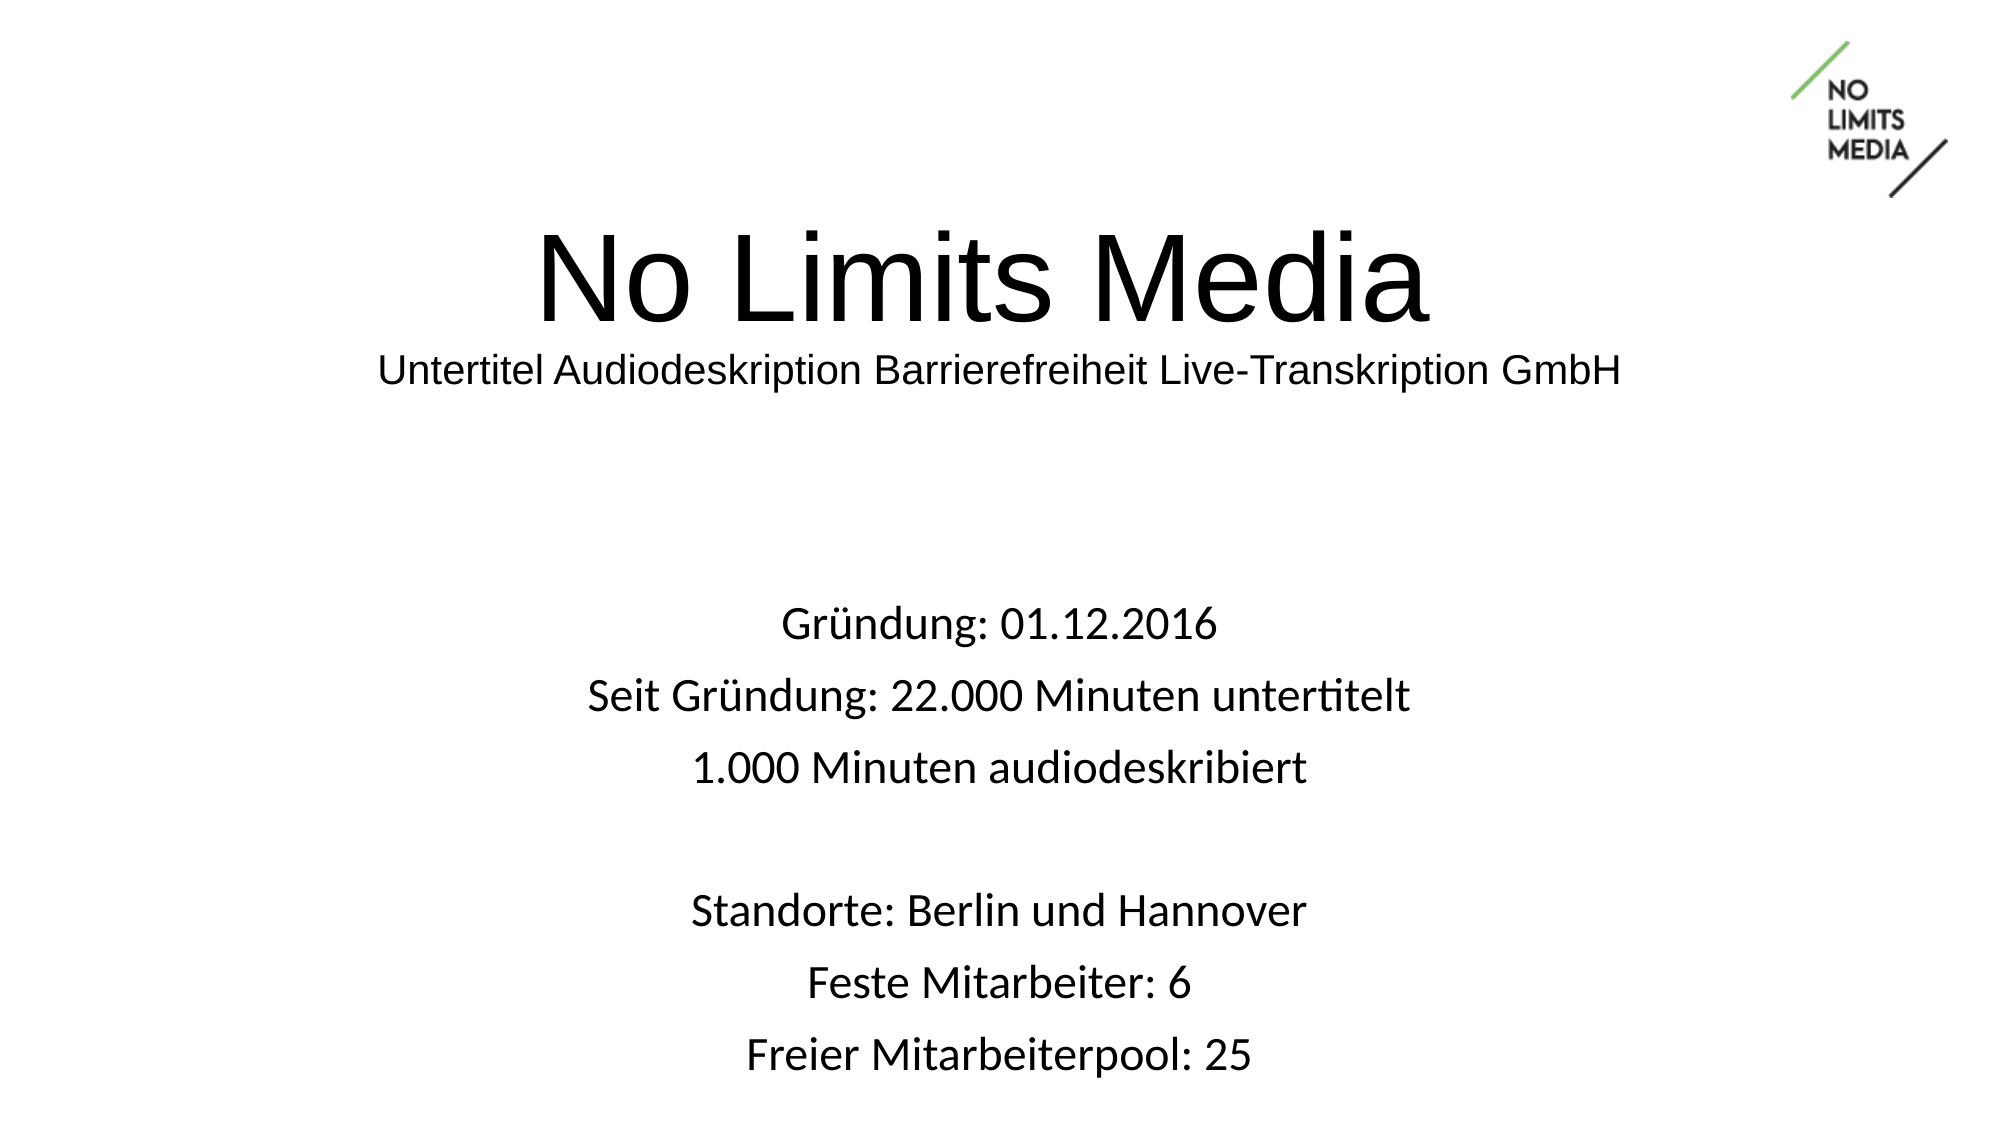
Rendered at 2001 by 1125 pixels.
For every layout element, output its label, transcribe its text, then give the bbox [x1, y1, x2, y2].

subtitle Gründung: 01.12.2016 Seit Gründung: 22.000 Minuten untertitelt 1.000 Minuten audiodeskribiert Standorte: Berlin und Hannover Feste Mitarbeiter: 6 Freier Mitarbeiterpool: 25 [249, 590, 1750, 1089]
picture [1791, 41, 1948, 198]
title No Limits Media Untertitel Audiodeskription Barrierefreiheit Live-Transkription GmbH [249, 184, 1750, 401]
